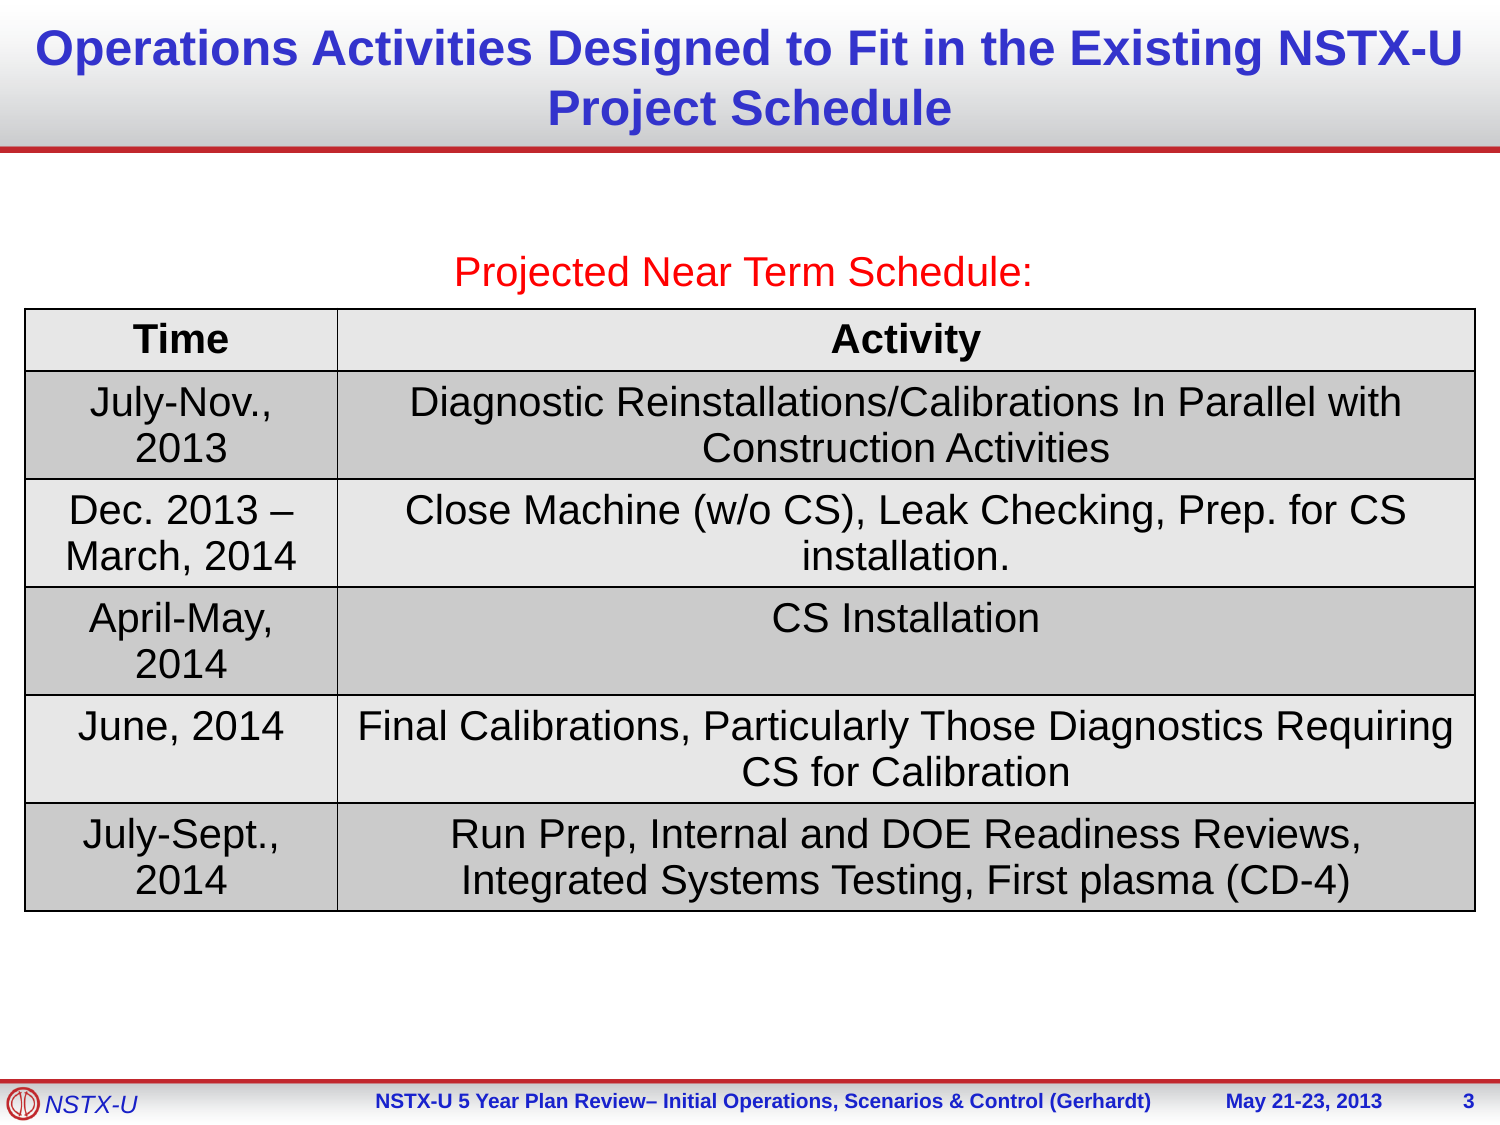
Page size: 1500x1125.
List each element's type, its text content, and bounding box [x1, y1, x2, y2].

text_box Projected Near Term Schedule: [24, 237, 1463, 308]
table_cell Run Prep, Internal and DOE Readiness Reviews, Integrated Systems Testing, First plasma (CD-4) [338, 804, 1474, 910]
table_cell July-Sept., 2014 [26, 804, 337, 910]
table_cell Final Calibrations, Particularly Those Diagnostics Requiring CS for Calibration [338, 696, 1474, 802]
table_cell June, 2014 [26, 696, 337, 802]
picture [0, 1079, 1500, 1125]
table_cell CS Installation [338, 588, 1474, 694]
table_cell July-Nov., 2013 [26, 372, 337, 478]
title Operations Activities Designed to Fit in the Existing NSTX-U Project Schedule [0, 0, 1500, 151]
table_header Time [26, 310, 337, 370]
table_cell Dec. 2013 – March, 2014 [26, 480, 337, 586]
table_cell April-May, 2014 [26, 588, 337, 694]
table_cell Close Machine (w/o CS), Leak Checking, Prep. for CS installation. [338, 480, 1474, 586]
table_header Activity [338, 310, 1474, 370]
table_cell Diagnostic Reinstallations/Calibrations In Parallel with Construction Activities [338, 372, 1474, 478]
